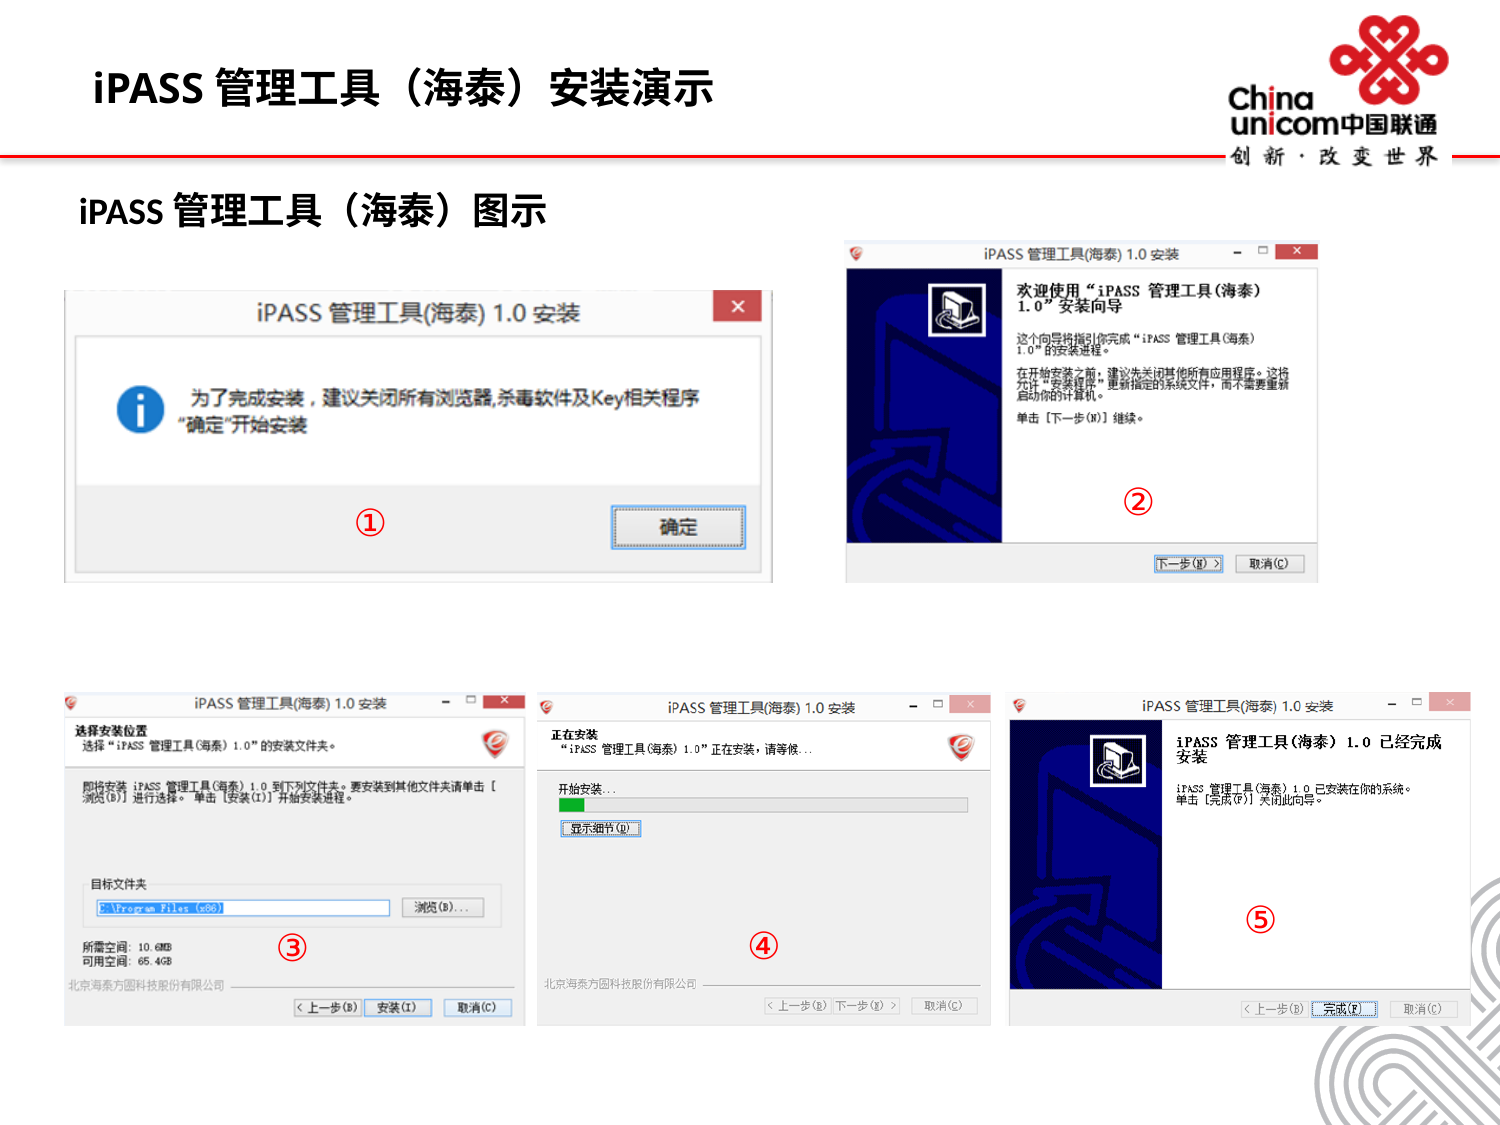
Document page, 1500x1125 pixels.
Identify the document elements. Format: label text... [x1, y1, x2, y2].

picture [64, 290, 773, 584]
picture [1005, 691, 1500, 1125]
picture [844, 240, 1320, 584]
picture [1225, 8, 1452, 174]
picture [64, 692, 526, 1026]
title iPASS管理工具（海泰）安装演示 [77, 44, 1062, 130]
picture [537, 692, 991, 1026]
text_box iPASS管理工具（海泰）图示 [64, 179, 563, 240]
